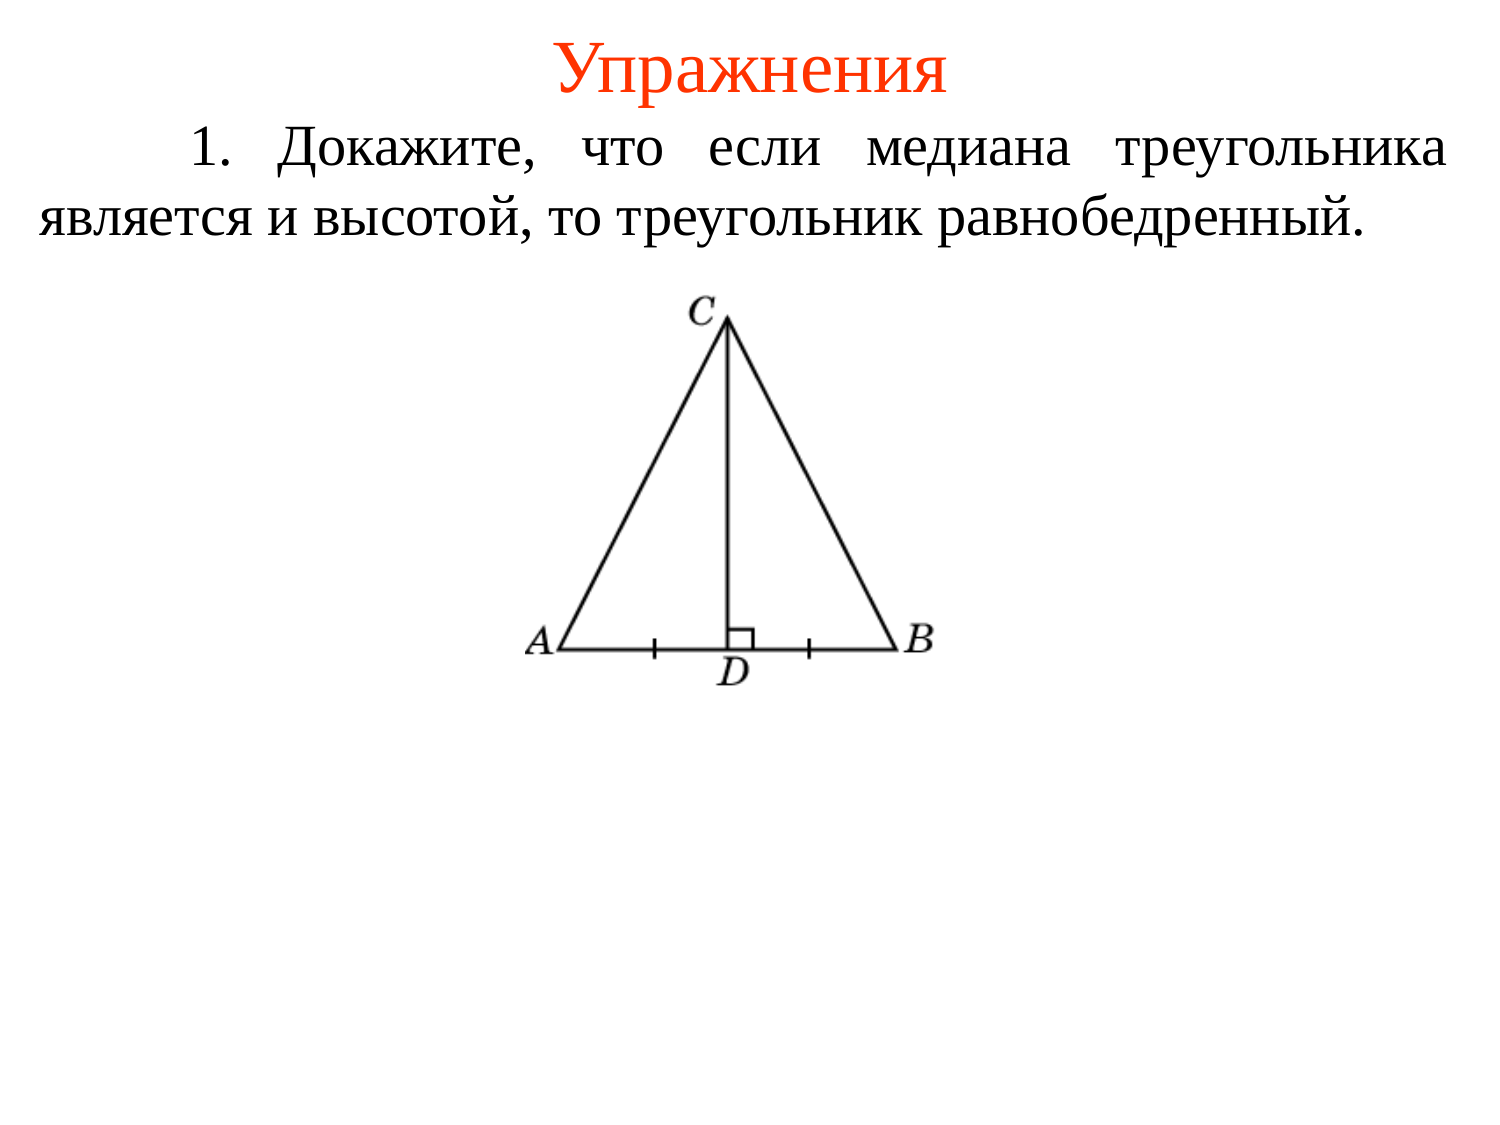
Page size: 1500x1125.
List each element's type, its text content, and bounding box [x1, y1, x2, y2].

picture [524, 287, 936, 696]
title Упражнения [112, 24, 1388, 100]
text_box 1. Докажите, что если медиана треугольника является и высотой, то треугольник равнобедренный. [24, 99, 1463, 255]
